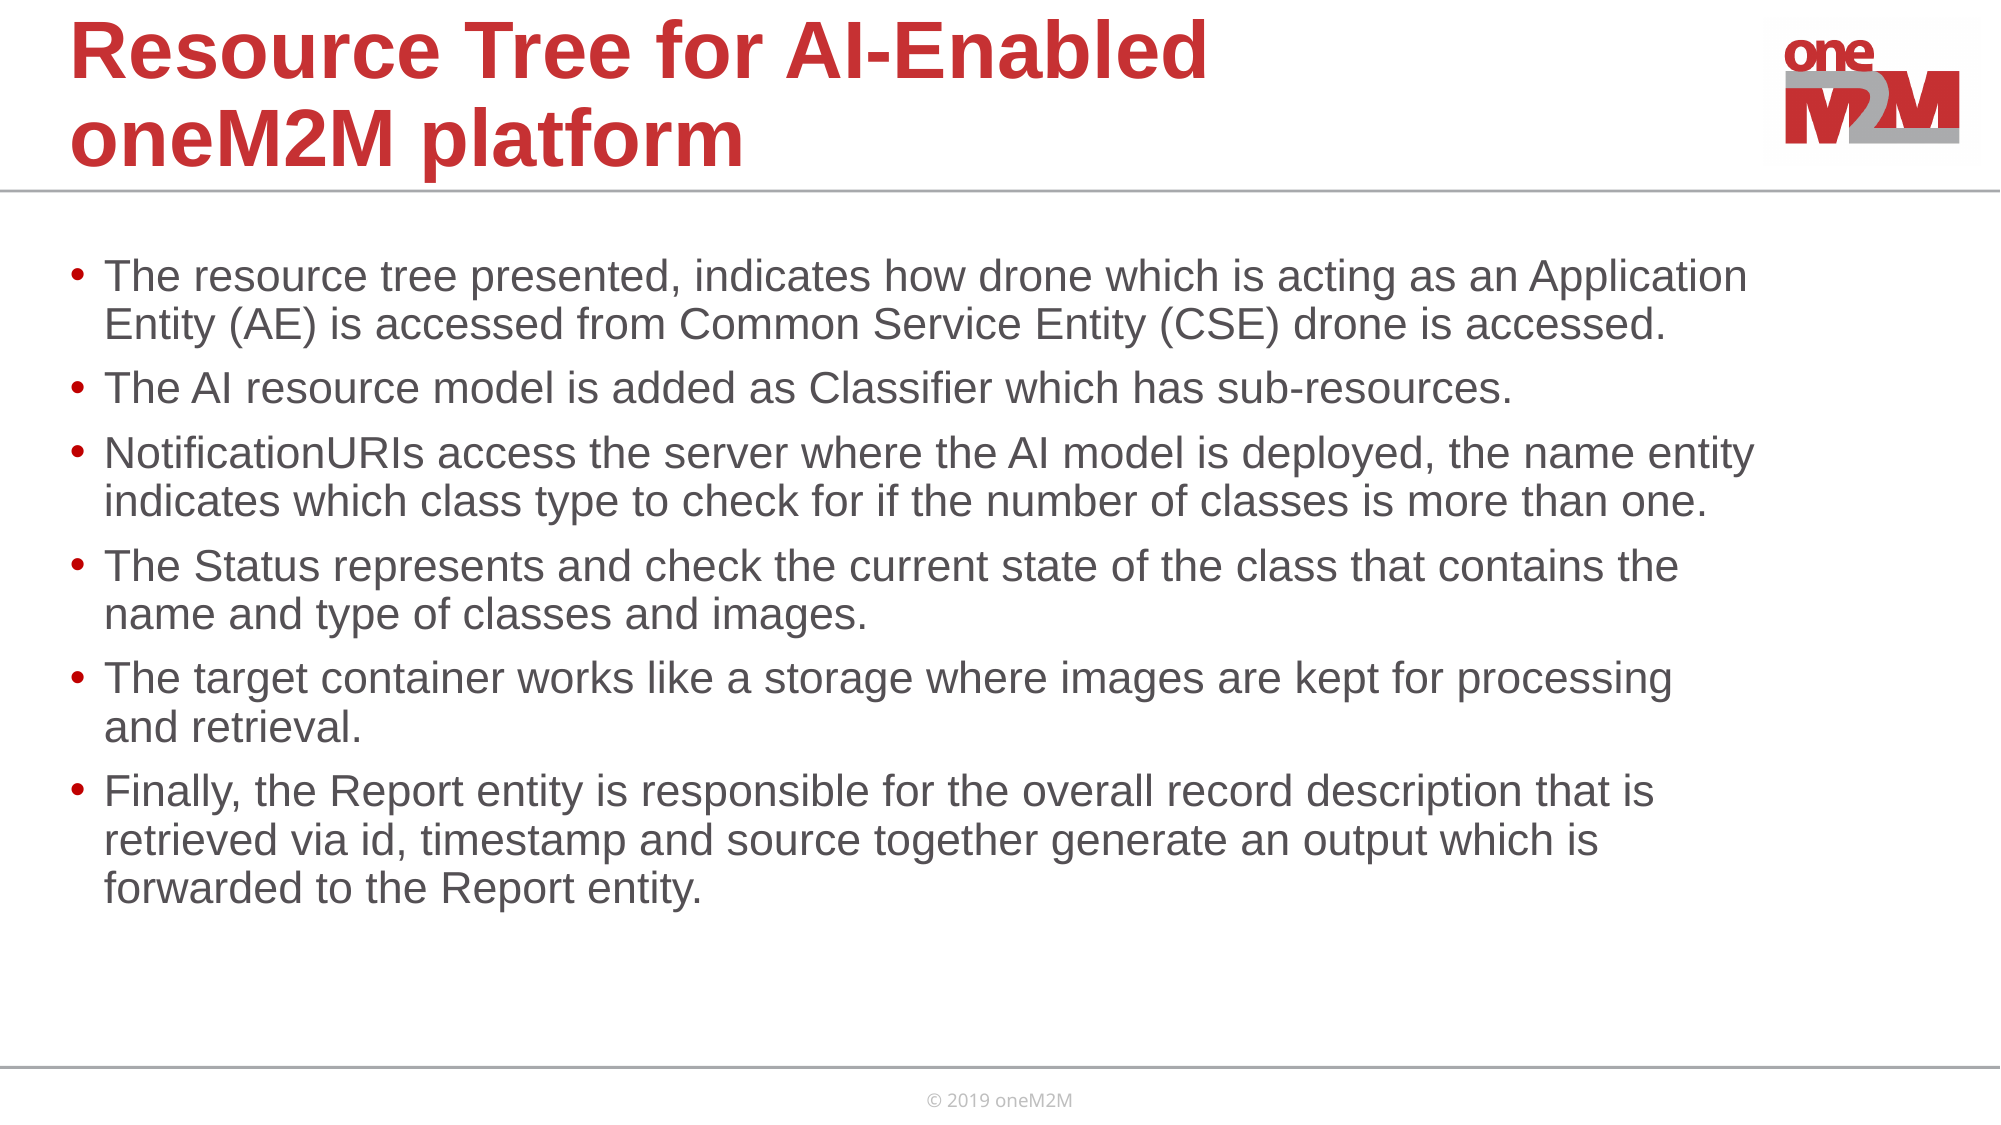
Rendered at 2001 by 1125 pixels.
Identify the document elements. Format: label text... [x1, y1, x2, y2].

picture [1763, 17, 1981, 166]
list The resource tree presented, indicates how drone which is acting as an Application Entity (AE) is accessed from Common Service Entity (CSE) drone is accessed. The AI resource model is added as Classifier which has sub-resources. NotificationURIs access the server where the AI model is deployed, the name entity indicates which class type to check for if the number of classes is more than one. The Status represents and check the current state of the class that contains the name and type of classes and images. The target container works like a storage where images are kept for processing and retrieval. Finally, the Report entity is responsible for the overall record description that is retrieved via id, timestamp and source together generate an output which is forwarded to the Report entity. [54, 245, 1780, 959]
title Resource Tree for AI-Enabled oneM2M platform [54, 0, 1343, 193]
